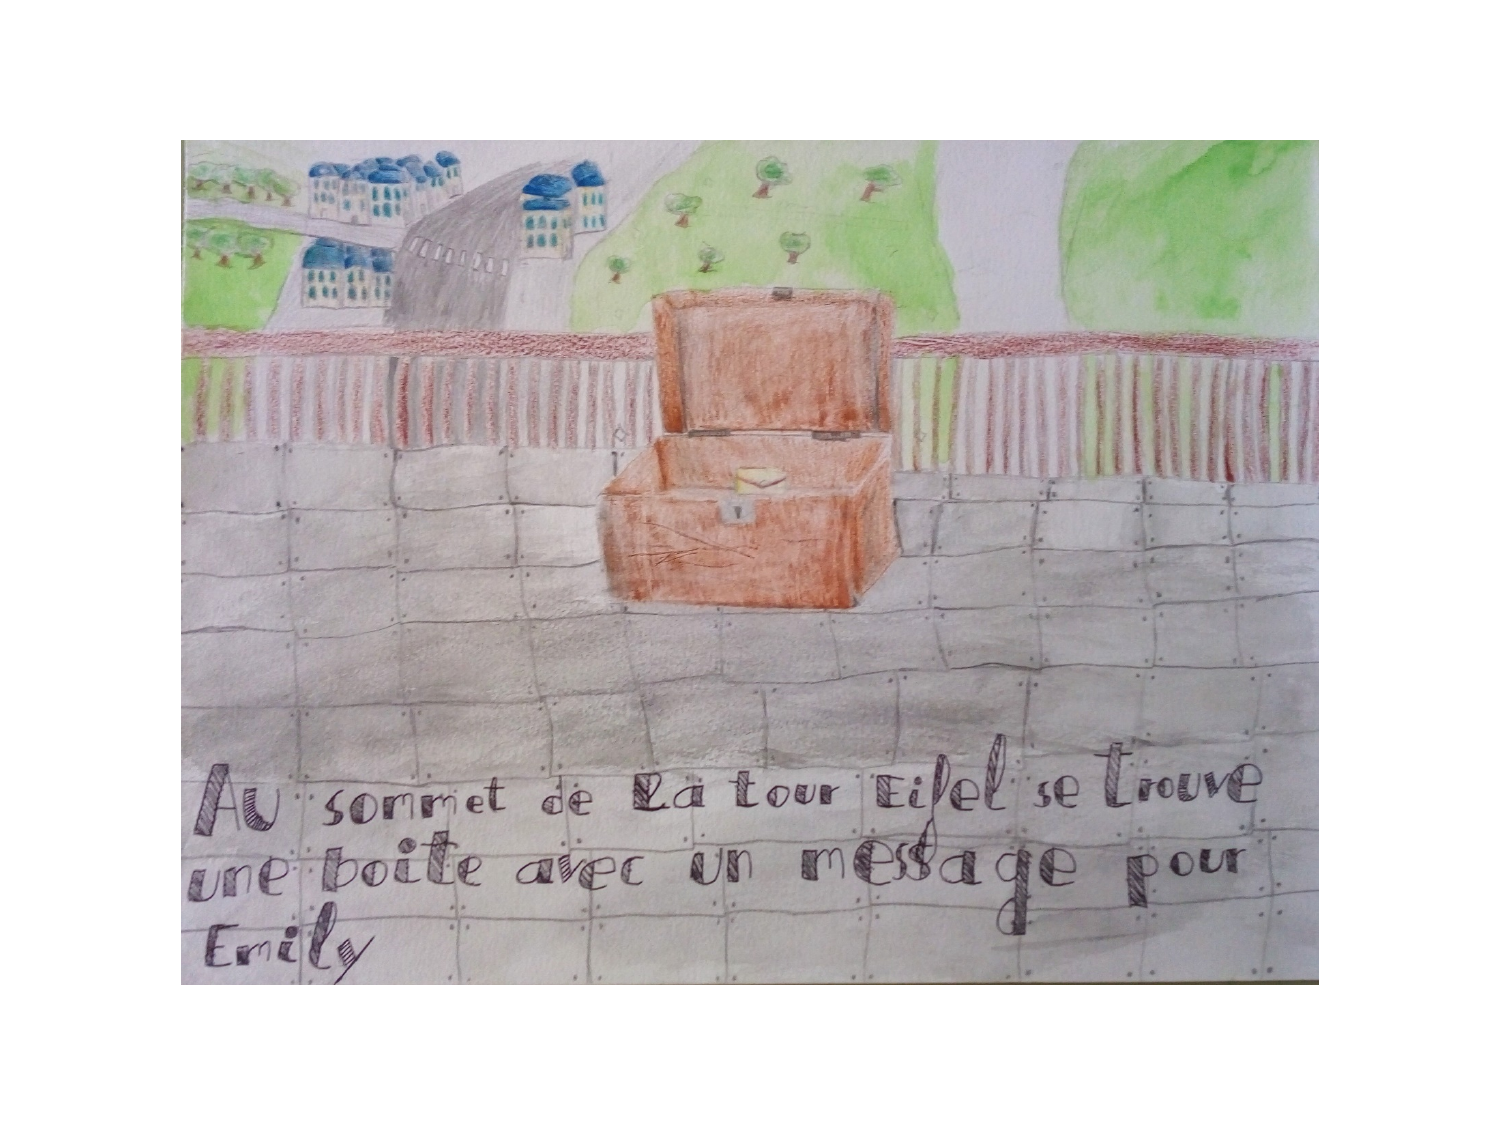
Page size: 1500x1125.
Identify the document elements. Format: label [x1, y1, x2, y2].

picture [181, 140, 1319, 985]
